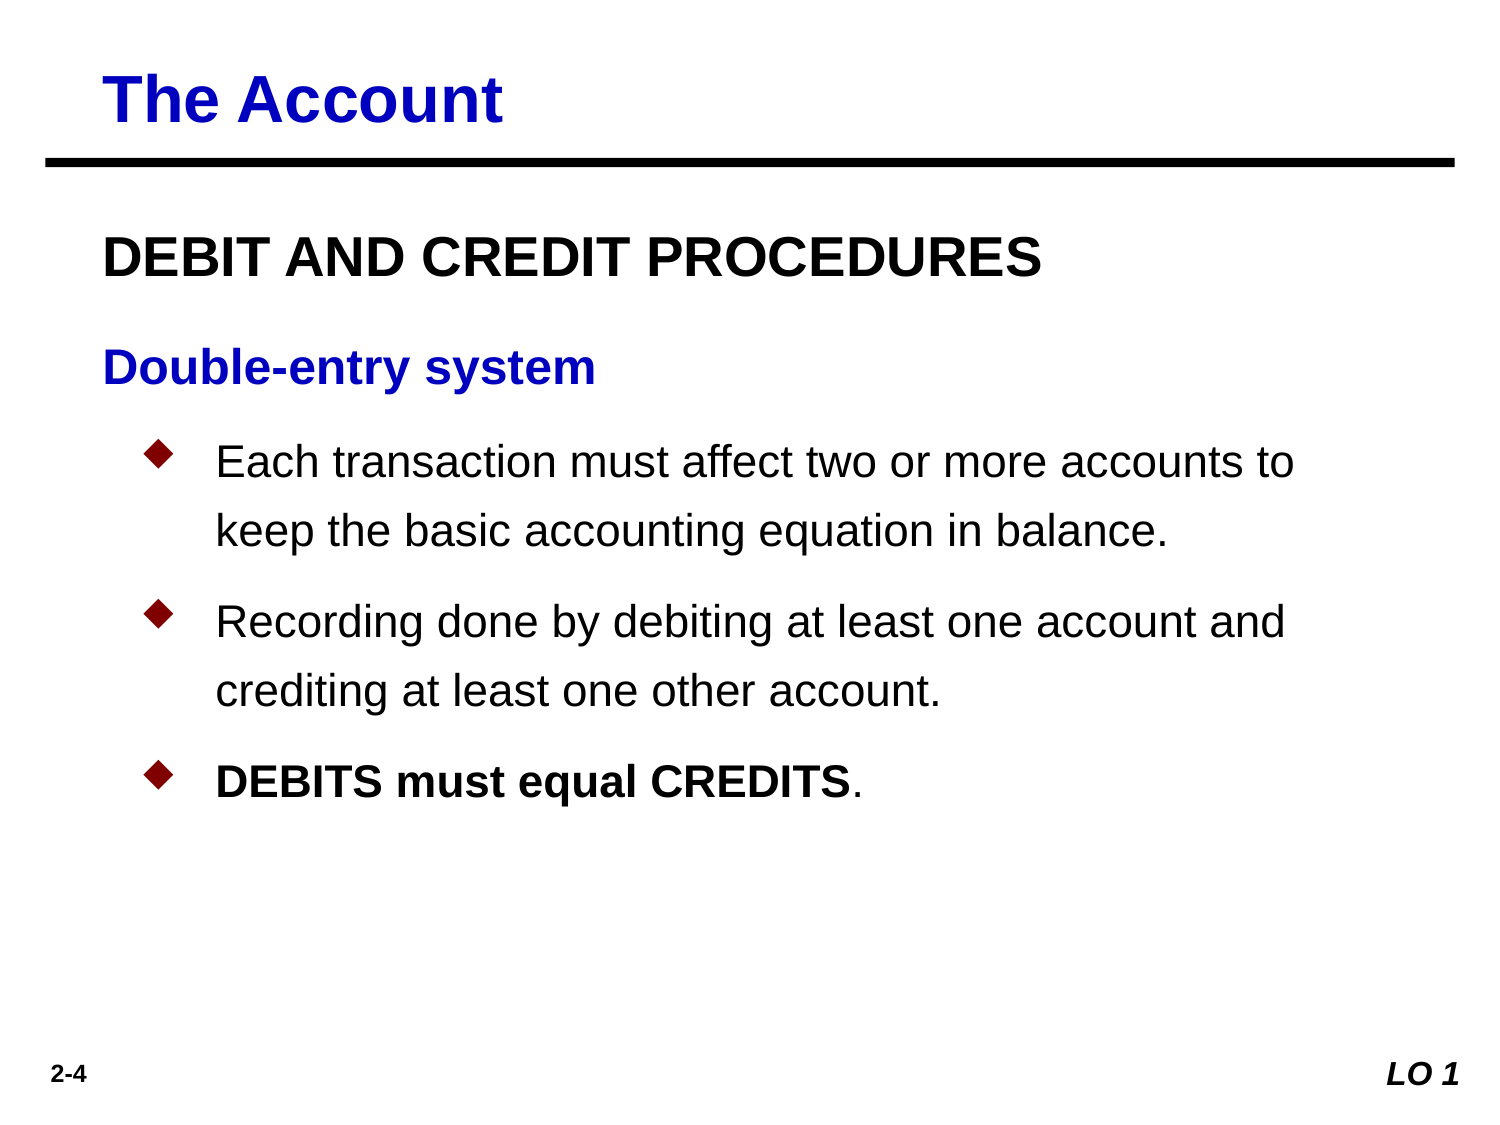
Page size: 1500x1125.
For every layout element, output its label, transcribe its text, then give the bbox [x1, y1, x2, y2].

text_box The Account [87, 50, 1338, 142]
text_box LO 1 [1324, 1044, 1475, 1100]
text_box DEBIT AND CREDIT PROCEDURES [87, 212, 1400, 295]
text_box Double-entry system Each transaction must affect two or more accounts to keep the basic accounting equation in balance. Recording done by debiting at least one account and crediting at least one other account. DEBITS must equal CREDITS. [87, 312, 1350, 815]
